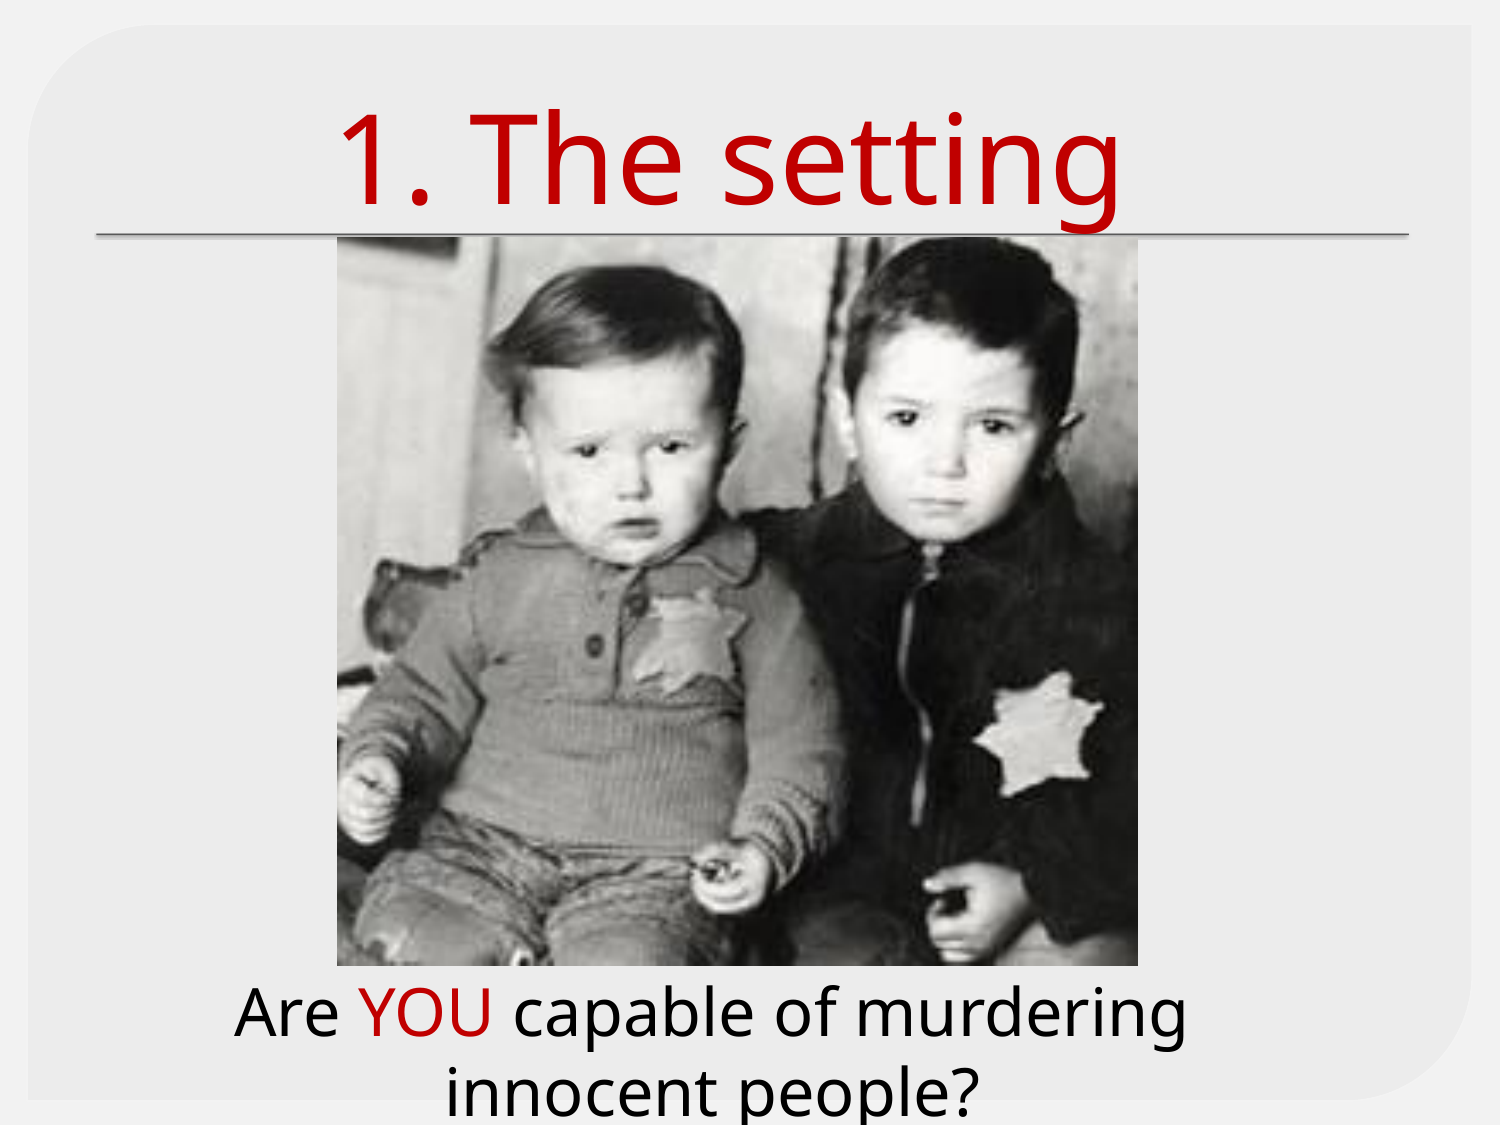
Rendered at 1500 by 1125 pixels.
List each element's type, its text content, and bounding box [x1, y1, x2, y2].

text_box Are YOU capable of murdering innocent people? [112, 962, 1313, 1125]
picture [337, 237, 1138, 967]
title 1. The setting [50, 50, 1400, 238]
